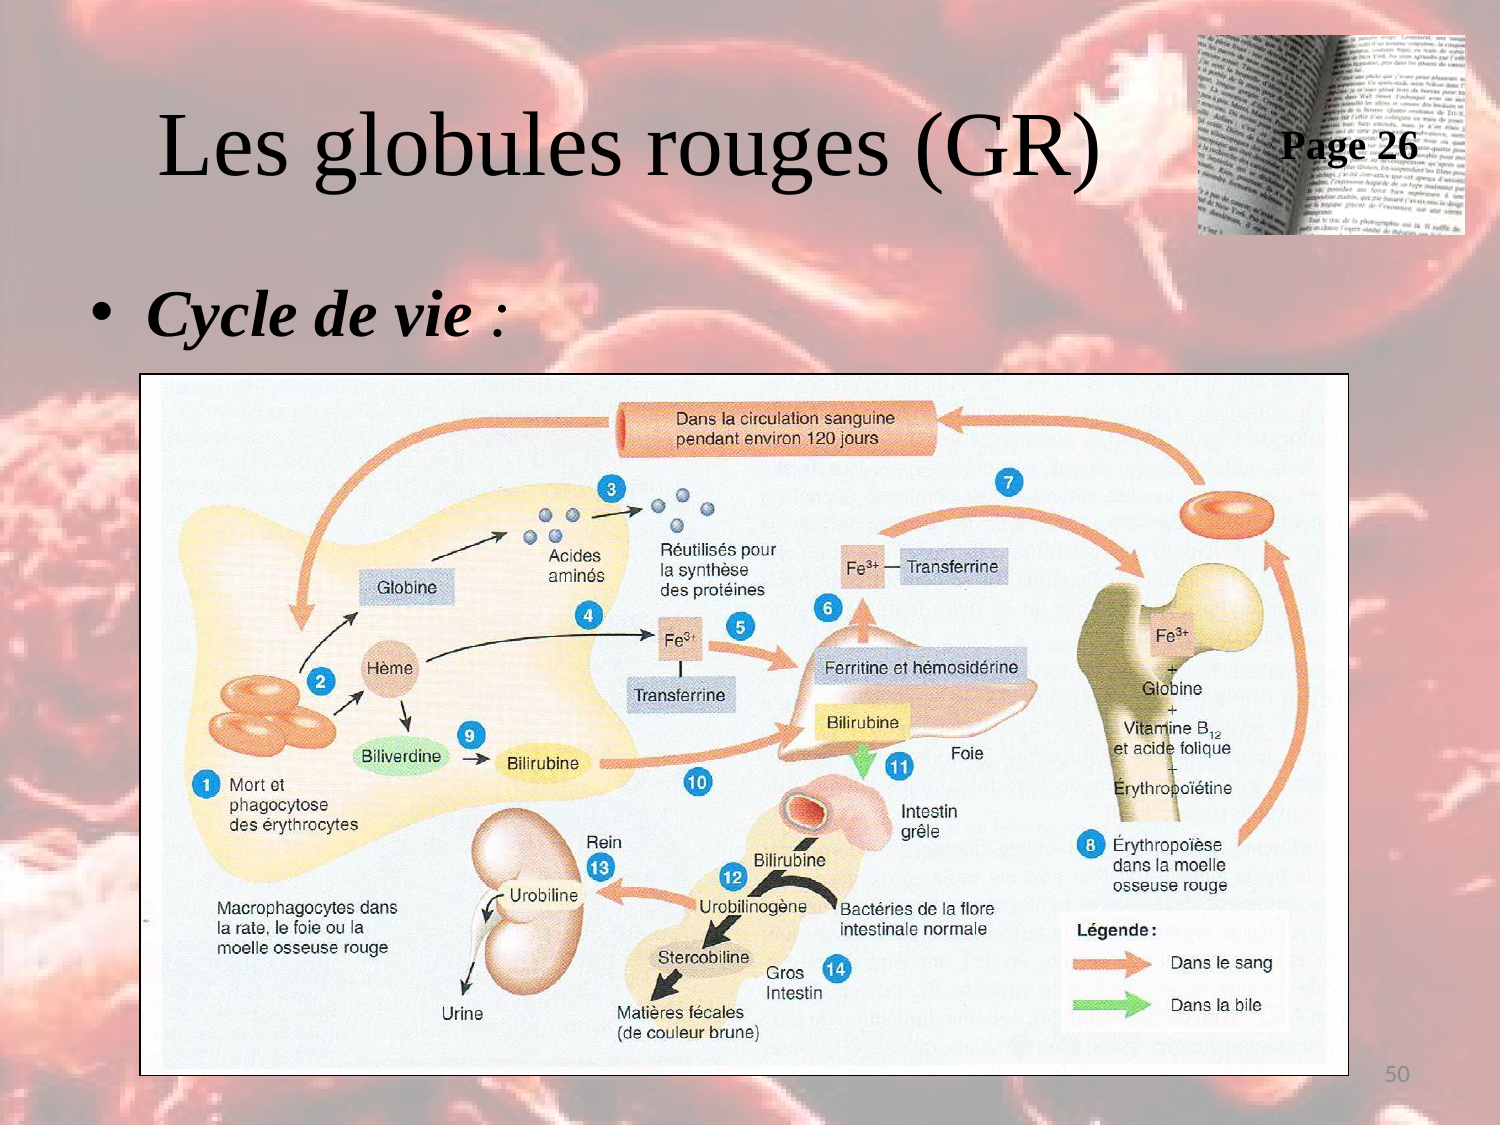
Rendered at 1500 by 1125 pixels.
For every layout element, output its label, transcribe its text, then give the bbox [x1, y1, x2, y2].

picture [1198, 34, 1466, 235]
picture [140, 374, 1348, 1076]
list Cycle de vie : [75, 262, 1425, 375]
slide_number 50 [1074, 1042, 1425, 1103]
title Les globules rouges (GR) [75, 45, 1188, 233]
